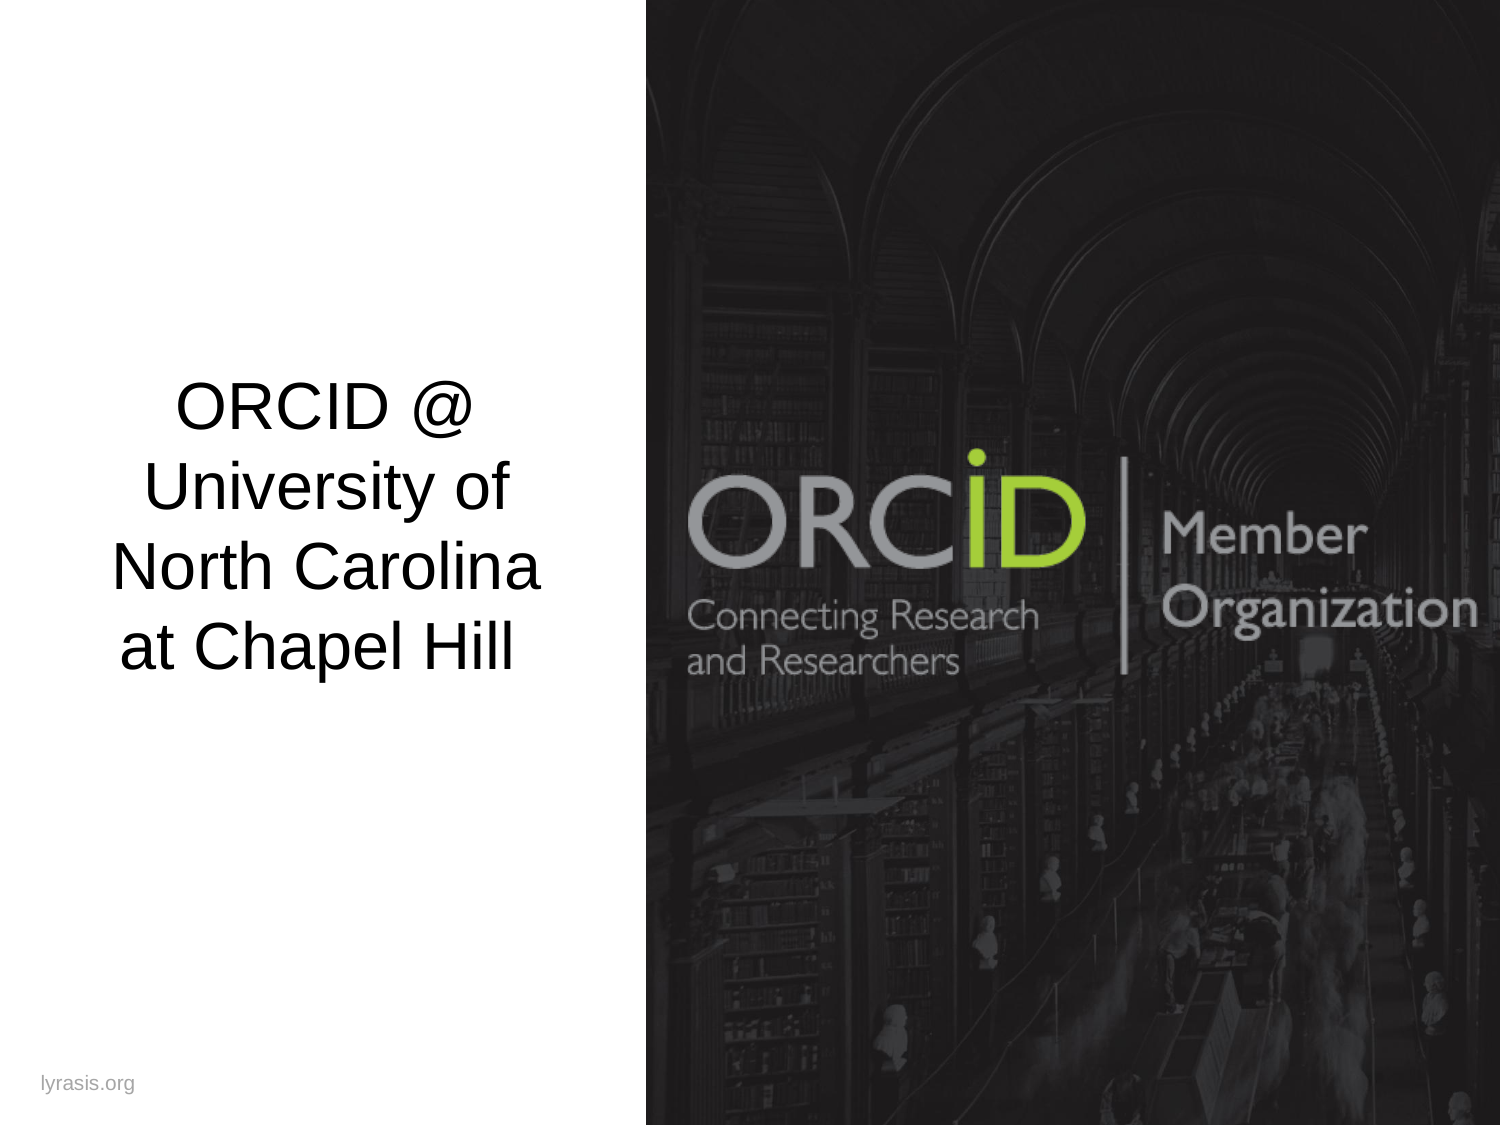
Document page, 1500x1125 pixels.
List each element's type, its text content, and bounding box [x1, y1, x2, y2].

picture [646, 0, 1500, 1125]
text_box ORCID @ University of North Carolina at Chapel Hill [82, 220, 571, 905]
